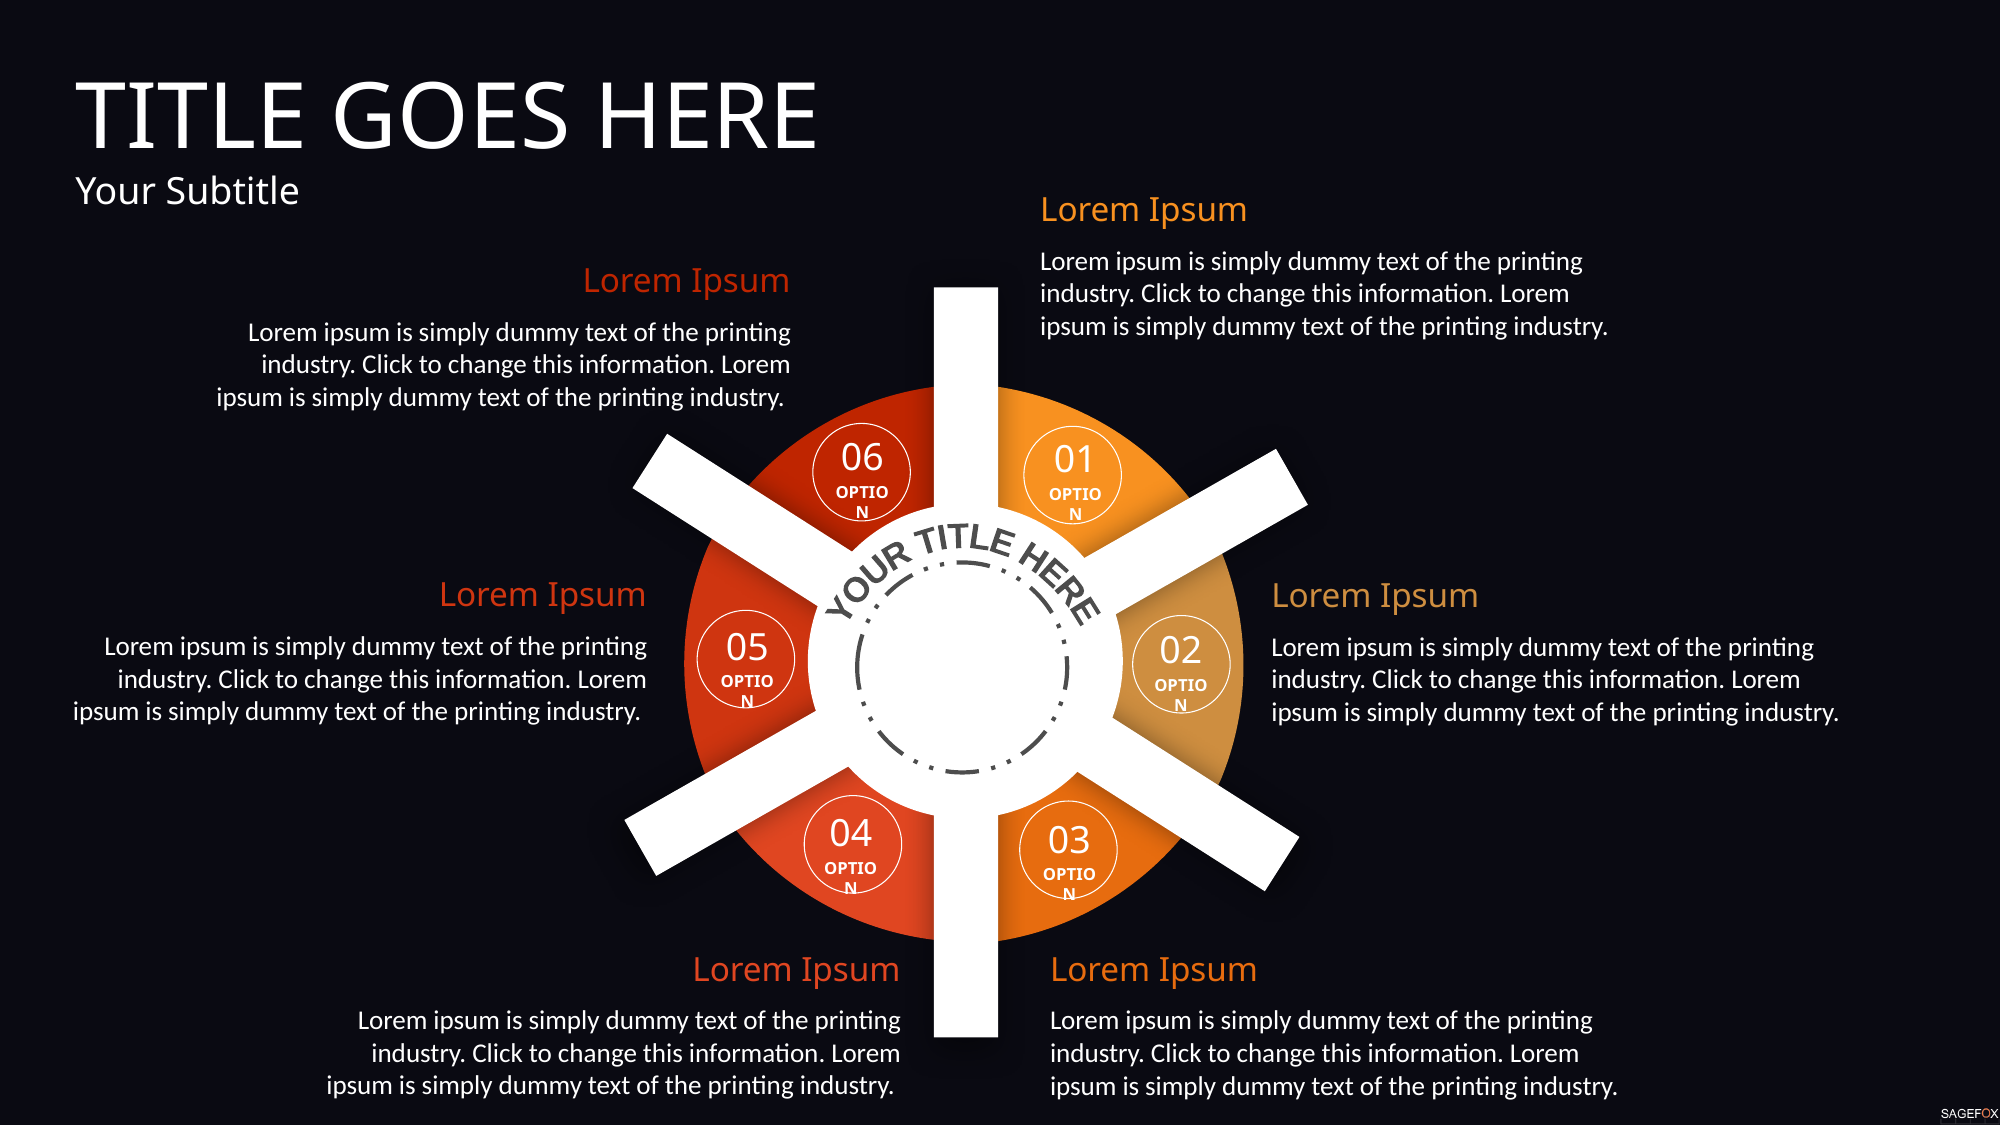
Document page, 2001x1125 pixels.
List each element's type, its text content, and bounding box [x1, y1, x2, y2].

text_box [933, 944, 999, 1038]
text_box Lorem Ipsum Lorem ipsum is simply dummy text of the printing industry. Click to change this information. Lorem ipsum is simply dummy text of the printing industry. [49, 566, 643, 769]
text_box [1205, 775, 1301, 893]
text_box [643, 566, 805, 805]
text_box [720, 385, 959, 614]
picture [1939, 1108, 2000, 1125]
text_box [1123, 522, 1285, 761]
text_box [930, 356, 1162, 522]
text_box [1162, 447, 1310, 522]
text_box TITLE GOES HERE Your Subtitle [60, 49, 1036, 220]
text_box [933, 286, 999, 356]
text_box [762, 805, 980, 972]
text_box Lorem Ipsum Lorem ipsum is simply dummy text of the printing industry. Click to change this information. Lorem ipsum is simply dummy text of the printing industry. [302, 940, 916, 1125]
text_box [622, 805, 762, 878]
text_box Lorem Ipsum Lorem ipsum is simply dummy text of the printing industry. Click to change this information. Lorem ipsum is simply dummy text of the printing industry. [1025, 180, 1639, 383]
text_box Lorem Ipsum Lorem ipsum is simply dummy text of the printing industry. Click to change this information. Lorem ipsum is simply dummy text of the printing industry. [192, 251, 806, 454]
text_box Lorem Ipsum Lorem ipsum is simply dummy text of the printing industry. Click to change this information. Lorem ipsum is simply dummy text of the printing industry. [1256, 567, 1870, 770]
text_box [631, 454, 720, 546]
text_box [805, 503, 1123, 941]
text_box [980, 723, 1205, 944]
text_box Lorem Ipsum Lorem ipsum is simply dummy text of the printing industry. Click to change this information. Lorem ipsum is simply dummy text of the printing industry. [1035, 940, 1648, 1125]
